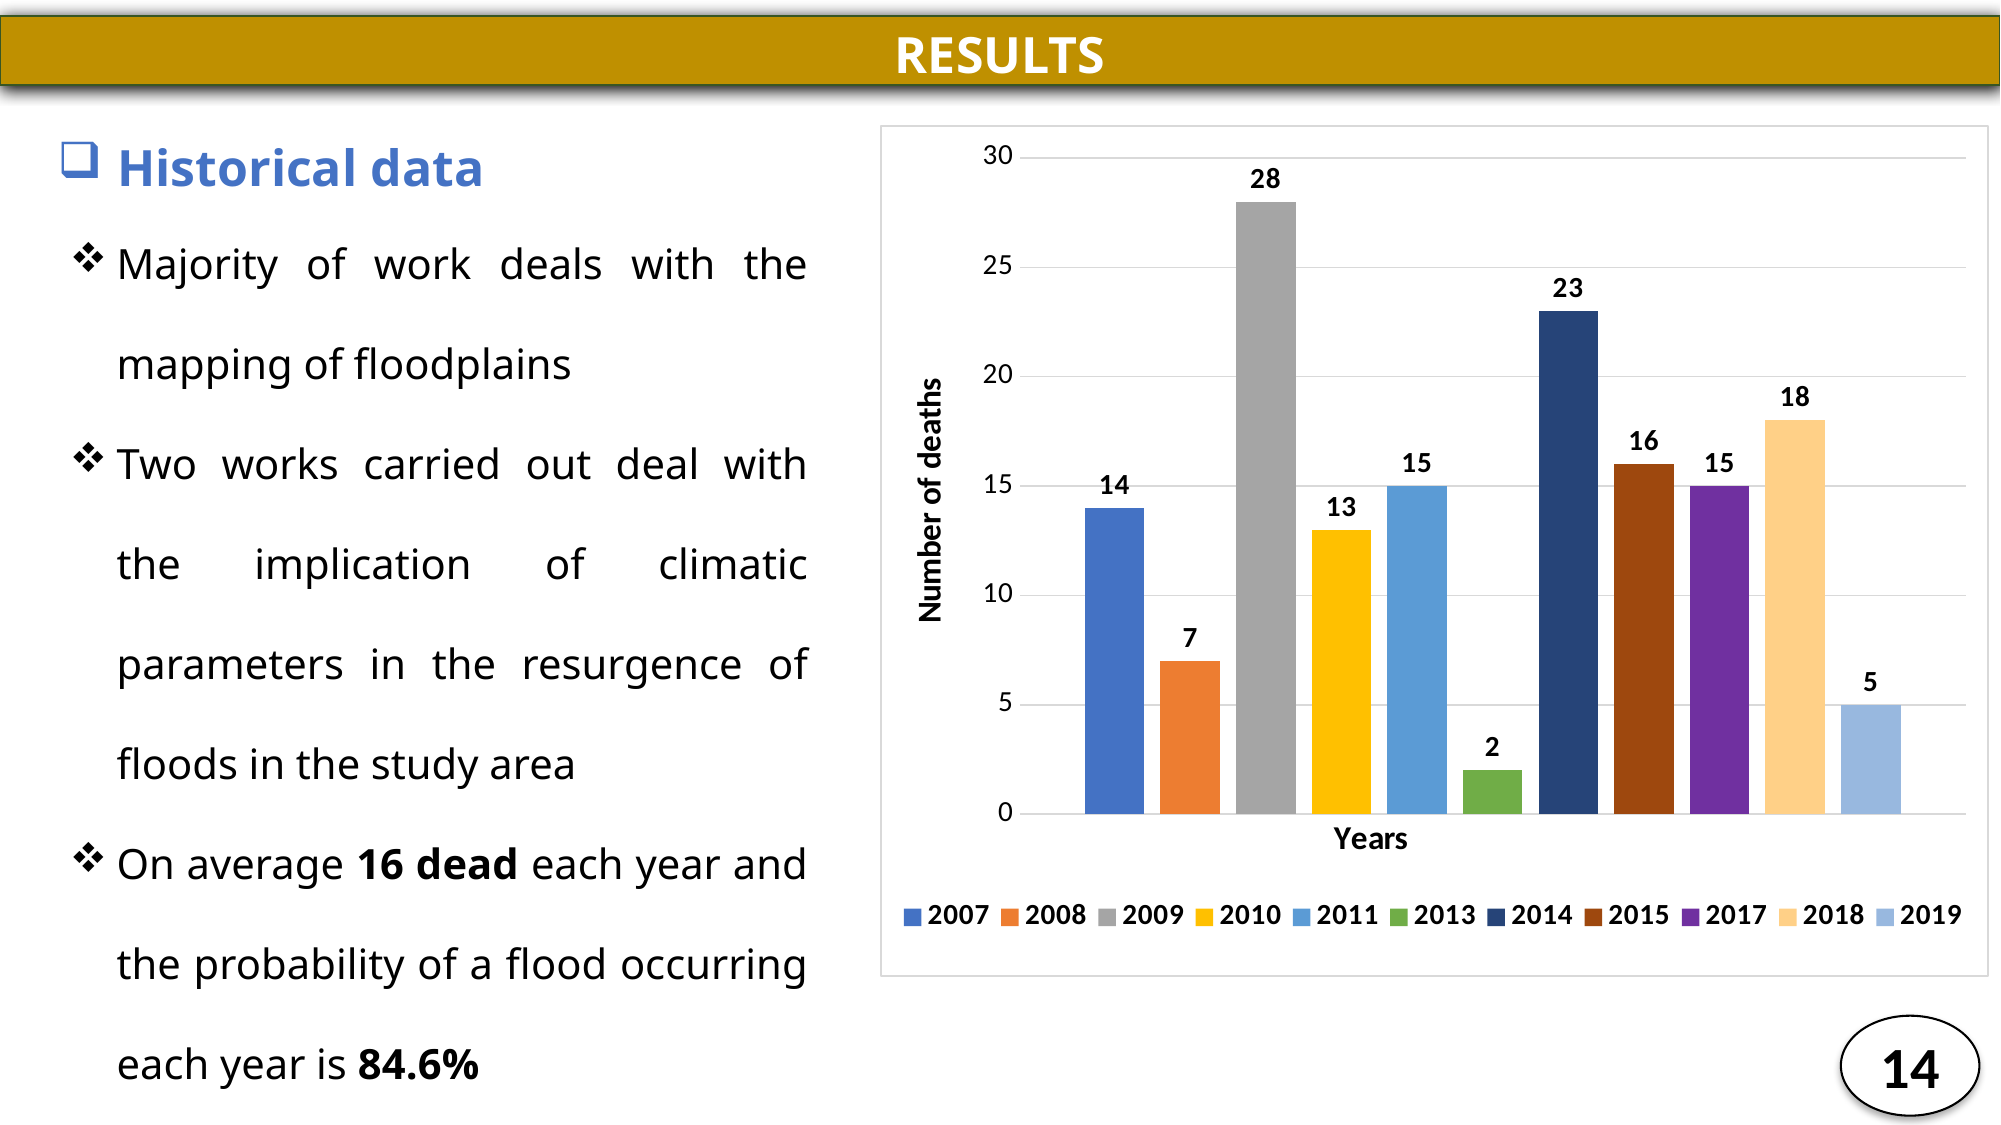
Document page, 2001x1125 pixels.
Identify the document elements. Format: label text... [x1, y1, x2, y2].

text_box Majority of work deals with the mapping of floodplains Two works carried out deal with the implication of climatic parameters in the resurgence of floods in the study area On average 16 dead each year and the probability of a flood occurring each year is 84.6% [54, 180, 823, 1096]
text_box Historical data [42, 103, 784, 205]
chart [880, 125, 1989, 977]
text_box 14 [1839, 1014, 1981, 1117]
text_box RESULTS [0, 16, 2000, 85]
